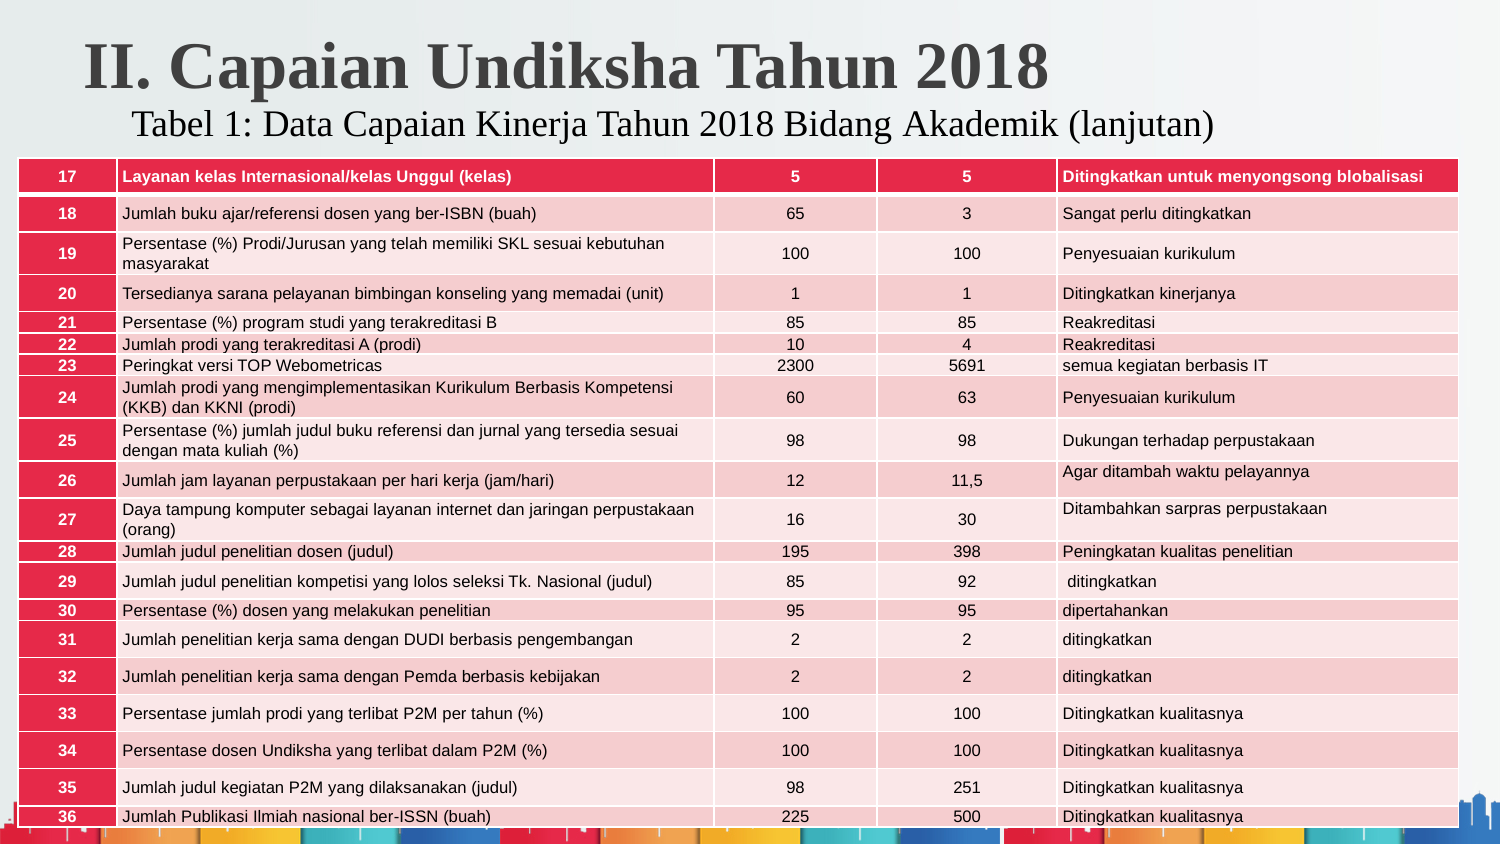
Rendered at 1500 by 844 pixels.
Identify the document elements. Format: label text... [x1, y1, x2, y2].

table_cell 63 [878, 376, 1056, 417]
table_cell 2 [878, 621, 1056, 657]
table_header 5 [878, 159, 1056, 192]
table_cell 98 [878, 419, 1056, 460]
table_cell Jumlah judul penelitian kompetisi yang lolos seleksi Tk. Nasional (judul) [118, 563, 713, 598]
table_cell ditingkatkan [1058, 658, 1458, 694]
table_cell 21 [19, 312, 116, 332]
table_cell Penyesuaian kurikulum [1058, 376, 1458, 417]
table_cell 26 [19, 462, 116, 497]
table_cell Peringkat versi TOP Webometricas [118, 355, 713, 375]
table_cell Jumlah judul kegiatan P2M yang dilaksanakan (judul) [118, 769, 713, 805]
table_cell 85 [715, 563, 876, 598]
table_cell 500 [878, 807, 1056, 826]
table_cell 92 [878, 563, 1056, 598]
table_cell Persentase (%) jumlah judul buku referensi dan jurnal yang tersedia sesuai dengan mata kuliah (%) [118, 419, 713, 460]
table_cell ditingkatkan [1058, 563, 1458, 598]
table_cell 31 [19, 621, 116, 657]
table_cell 225 [715, 807, 876, 826]
table_cell Reakreditasi [1058, 334, 1458, 353]
table_cell 25 [19, 419, 116, 460]
table_cell 30 [19, 600, 116, 620]
table_cell Dukungan terhadap perpustakaan [1058, 419, 1458, 460]
table_cell Jumlah jam layanan perpustakaan per hari kerja (jam/hari) [118, 462, 713, 497]
table_cell 18 [19, 197, 116, 231]
table_cell 100 [878, 732, 1056, 768]
table_header 5 [715, 159, 876, 192]
table_cell 100 [878, 233, 1056, 274]
table_cell Persentase jumlah prodi yang terlibat P2M per tahun (%) [118, 695, 713, 731]
table_cell 23 [19, 355, 116, 375]
table_cell Daya tampung komputer sebagai layanan internet dan jaringan perpustakaan (orang) [118, 499, 713, 540]
table_cell 20 [19, 275, 116, 311]
table_cell 11,5 [878, 462, 1056, 497]
table_cell 100 [715, 233, 876, 274]
table_cell 30 [878, 499, 1056, 540]
table_cell 29 [19, 563, 116, 598]
table_cell 35 [19, 769, 116, 805]
table_cell Reakreditasi [1058, 312, 1458, 332]
table_cell 2 [715, 658, 876, 694]
table_cell 27 [19, 499, 116, 540]
table_cell ditingkatkan [1058, 621, 1458, 657]
table_cell 251 [878, 769, 1056, 805]
picture [0, 0, 1500, 844]
table_cell 24 [19, 376, 116, 417]
table_cell Persentase (%) program studi yang terakreditasi B [118, 312, 713, 332]
table_cell 36 [19, 807, 116, 826]
table_cell 2 [878, 658, 1056, 694]
table_cell 95 [715, 600, 876, 620]
table_cell 16 [715, 499, 876, 540]
table_cell Jumlah prodi yang mengimplementasikan Kurikulum Berbasis Kompetensi (KKB) dan KKNI (prodi) [118, 376, 713, 417]
table_cell 98 [715, 769, 876, 805]
table_cell Agar ditambah waktu pelayannya [1058, 462, 1458, 497]
table_cell Jumlah penelitian kerja sama dengan Pemda berbasis kebijakan [118, 658, 713, 694]
table_cell Ditingkatkan kualitasnya [1058, 732, 1458, 768]
table_cell Persentase (%) Prodi/Jurusan yang telah memiliki SKL sesuai kebutuhan masyarakat [118, 233, 713, 274]
table_cell Jumlah buku ajar/referensi dosen yang ber-ISBN (buah) [118, 197, 713, 231]
table_cell 1 [715, 275, 876, 311]
table_cell Ditingkatkan kualitasnya [1058, 769, 1458, 805]
table_cell 19 [19, 233, 116, 274]
table_cell 1 [878, 275, 1056, 311]
table_cell Persentase dosen Undiksha yang terlibat dalam P2M (%) [118, 732, 713, 768]
table_cell 65 [715, 197, 876, 231]
table_cell 2300 [715, 355, 876, 375]
table_cell Ditingkatkan kualitasnya [1058, 807, 1458, 826]
table_cell Ditambahkan sarpras perpustakaan [1058, 499, 1458, 540]
table_cell Jumlah penelitian kerja sama dengan DUDI berbasis pengembangan [118, 621, 713, 657]
table_cell 33 [19, 695, 116, 731]
table_cell 32 [19, 658, 116, 694]
table_cell dipertahankan [1058, 600, 1458, 620]
table_cell 100 [878, 695, 1056, 731]
table_cell Jumlah judul penelitian dosen (judul) [118, 542, 713, 561]
table_header 17 [19, 159, 116, 192]
table_cell 28 [19, 542, 116, 561]
table_cell 100 [715, 732, 876, 768]
table_cell 3 [878, 197, 1056, 231]
table_cell Jumlah prodi yang terakreditasi A (prodi) [118, 334, 713, 353]
table_cell 60 [715, 376, 876, 417]
table_cell Persentase (%) dosen yang melakukan penelitian [118, 600, 713, 620]
table_cell Sangat perlu ditingkatkan [1058, 197, 1458, 231]
table_cell 12 [715, 462, 876, 497]
table_cell 5691 [878, 355, 1056, 375]
table_cell 4 [878, 334, 1056, 353]
table_cell Ditingkatkan kinerjanya [1058, 275, 1458, 311]
table_cell 10 [715, 334, 876, 353]
table_cell 85 [878, 312, 1056, 332]
table_cell 85 [715, 312, 876, 332]
table_cell 195 [715, 542, 876, 561]
table_cell Jumlah Publikasi Ilmiah nasional ber-ISSN (buah) [118, 807, 713, 826]
title II. Capaian Undiksha Tahun 2018 [0, 0, 1317, 115]
table_cell 34 [19, 732, 116, 768]
table_cell Ditingkatkan kualitasnya [1058, 695, 1458, 731]
table_cell Penyesuaian kurikulum [1058, 233, 1458, 274]
table_cell 398 [878, 542, 1056, 561]
text_box Tabel 1: Data Capaian Kinerja Tahun 2018 Bidang Akademik (lanjutan) [116, 88, 1230, 152]
table_header Layanan kelas Internasional/kelas Unggul (kelas) [118, 159, 713, 192]
table_cell Tersedianya sarana pelayanan bimbingan konseling yang memadai (unit) [118, 275, 713, 311]
table_cell semua kegiatan berbasis IT [1058, 355, 1458, 375]
table_header Ditingkatkan untuk menyongsong blobalisasi [1058, 159, 1458, 192]
table_cell 22 [19, 334, 116, 353]
table_cell 2 [715, 621, 876, 657]
table_cell 95 [878, 600, 1056, 620]
table_cell Peningkatan kualitas penelitian [1058, 542, 1458, 561]
table_cell 100 [715, 695, 876, 731]
table_cell 98 [715, 419, 876, 460]
